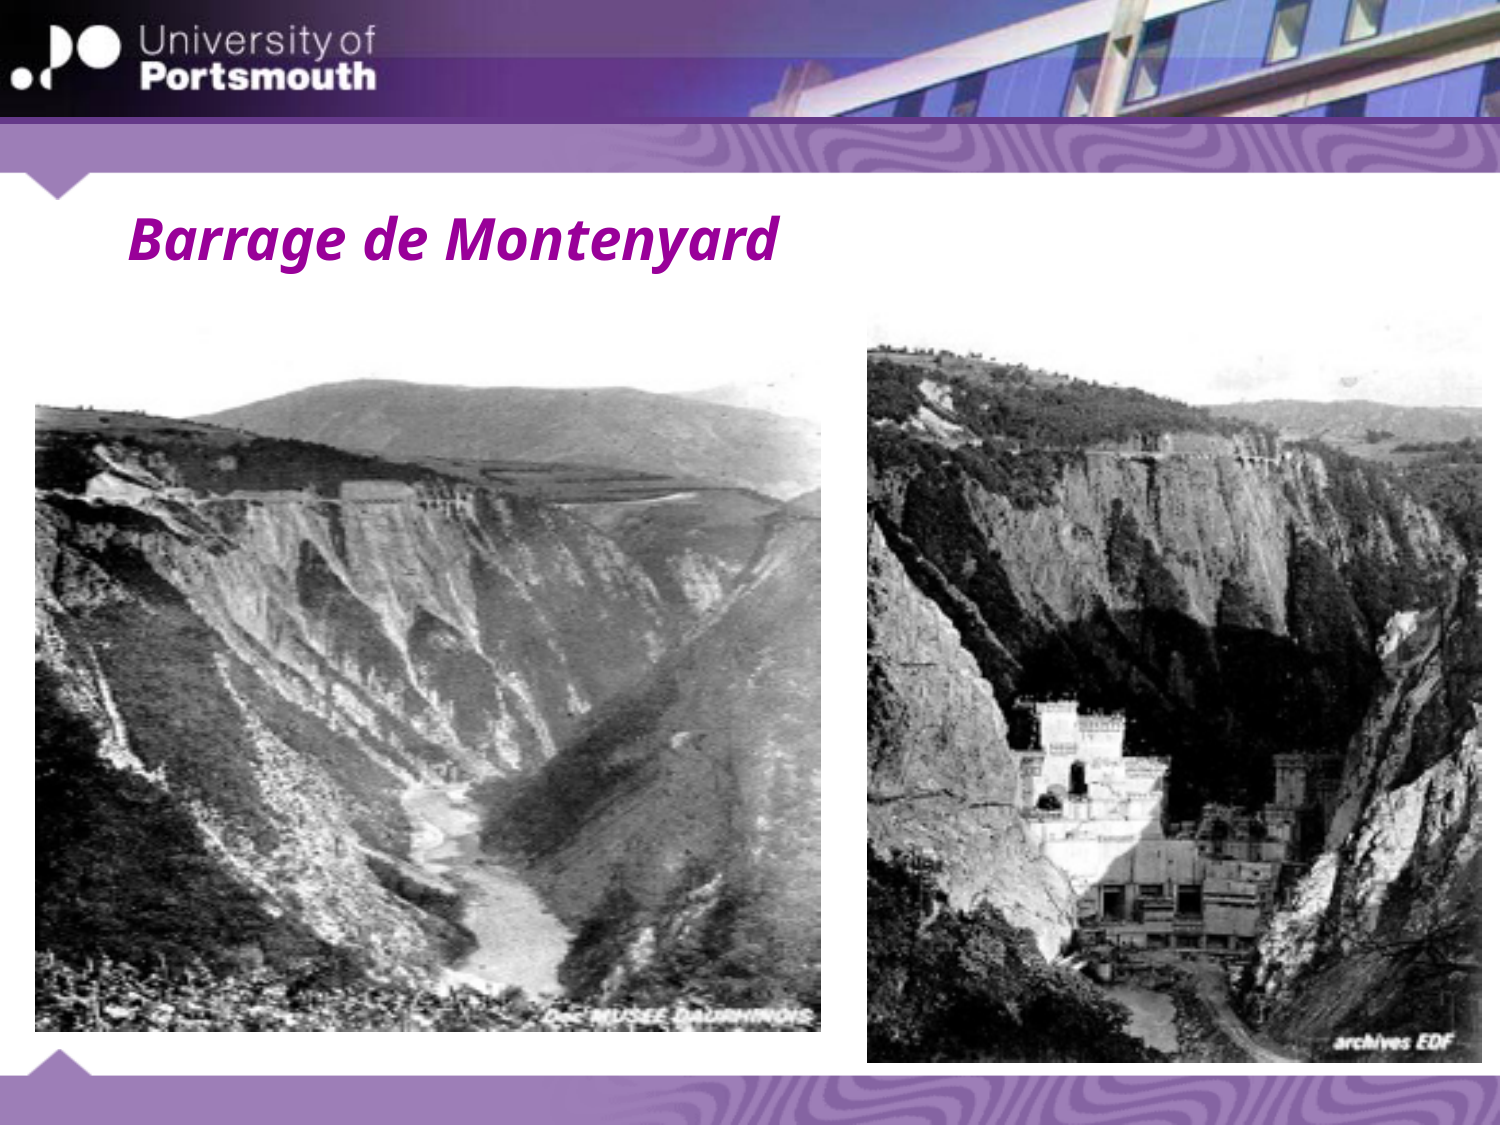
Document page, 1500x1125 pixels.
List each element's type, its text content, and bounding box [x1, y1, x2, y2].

picture [0, 292, 1500, 1125]
title Barrage de Montenyard [112, 187, 1388, 288]
picture [0, 0, 1500, 200]
picture [34, 325, 821, 1032]
